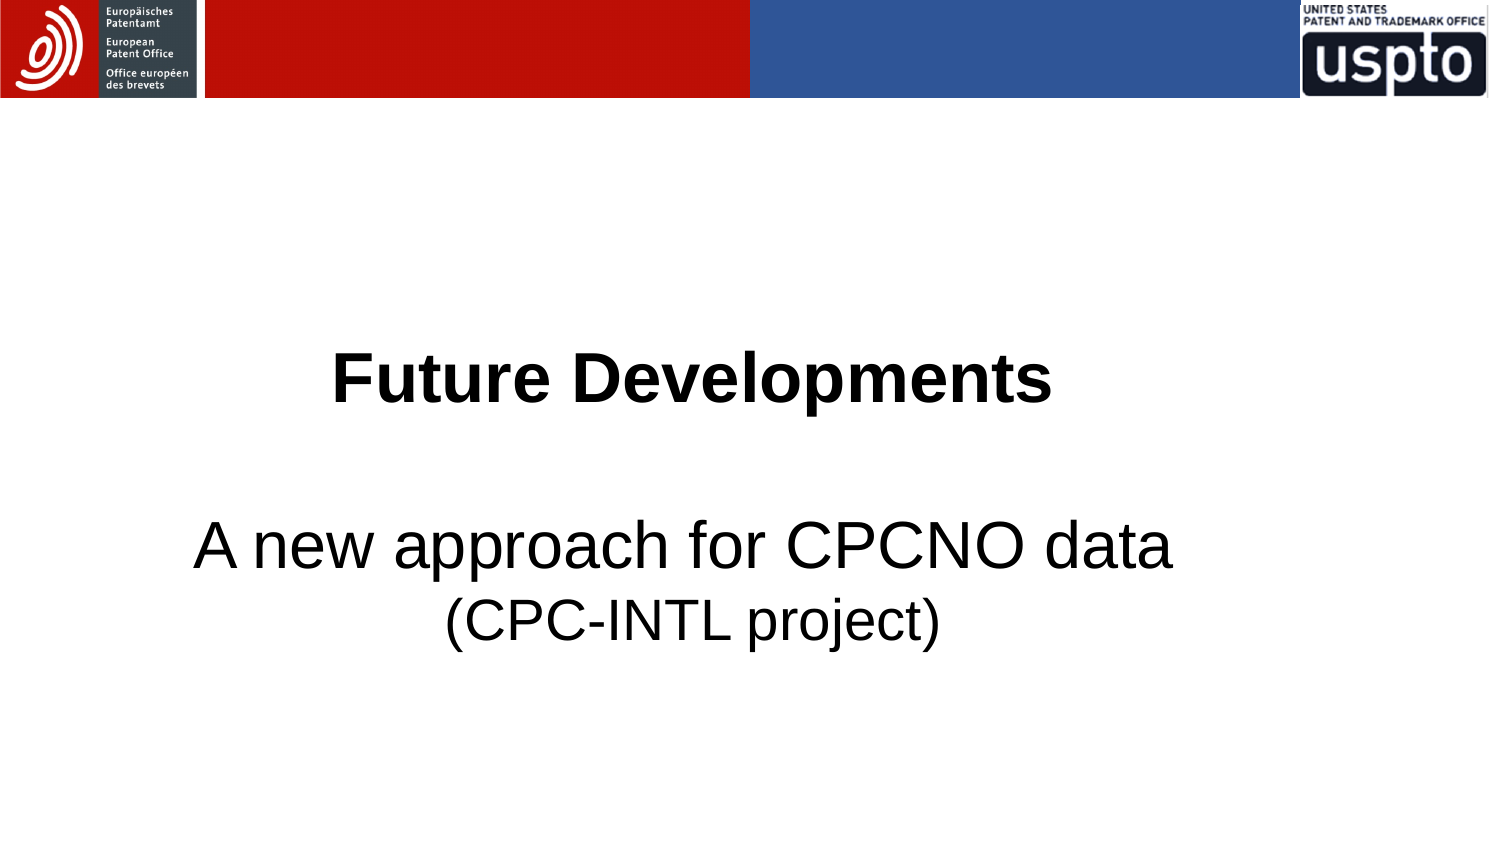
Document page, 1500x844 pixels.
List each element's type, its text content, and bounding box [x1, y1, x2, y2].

picture [0, 0, 1489, 98]
text_box Future Developments A new approach for CPCNO data (CPC-INTL project) [24, 264, 1362, 652]
